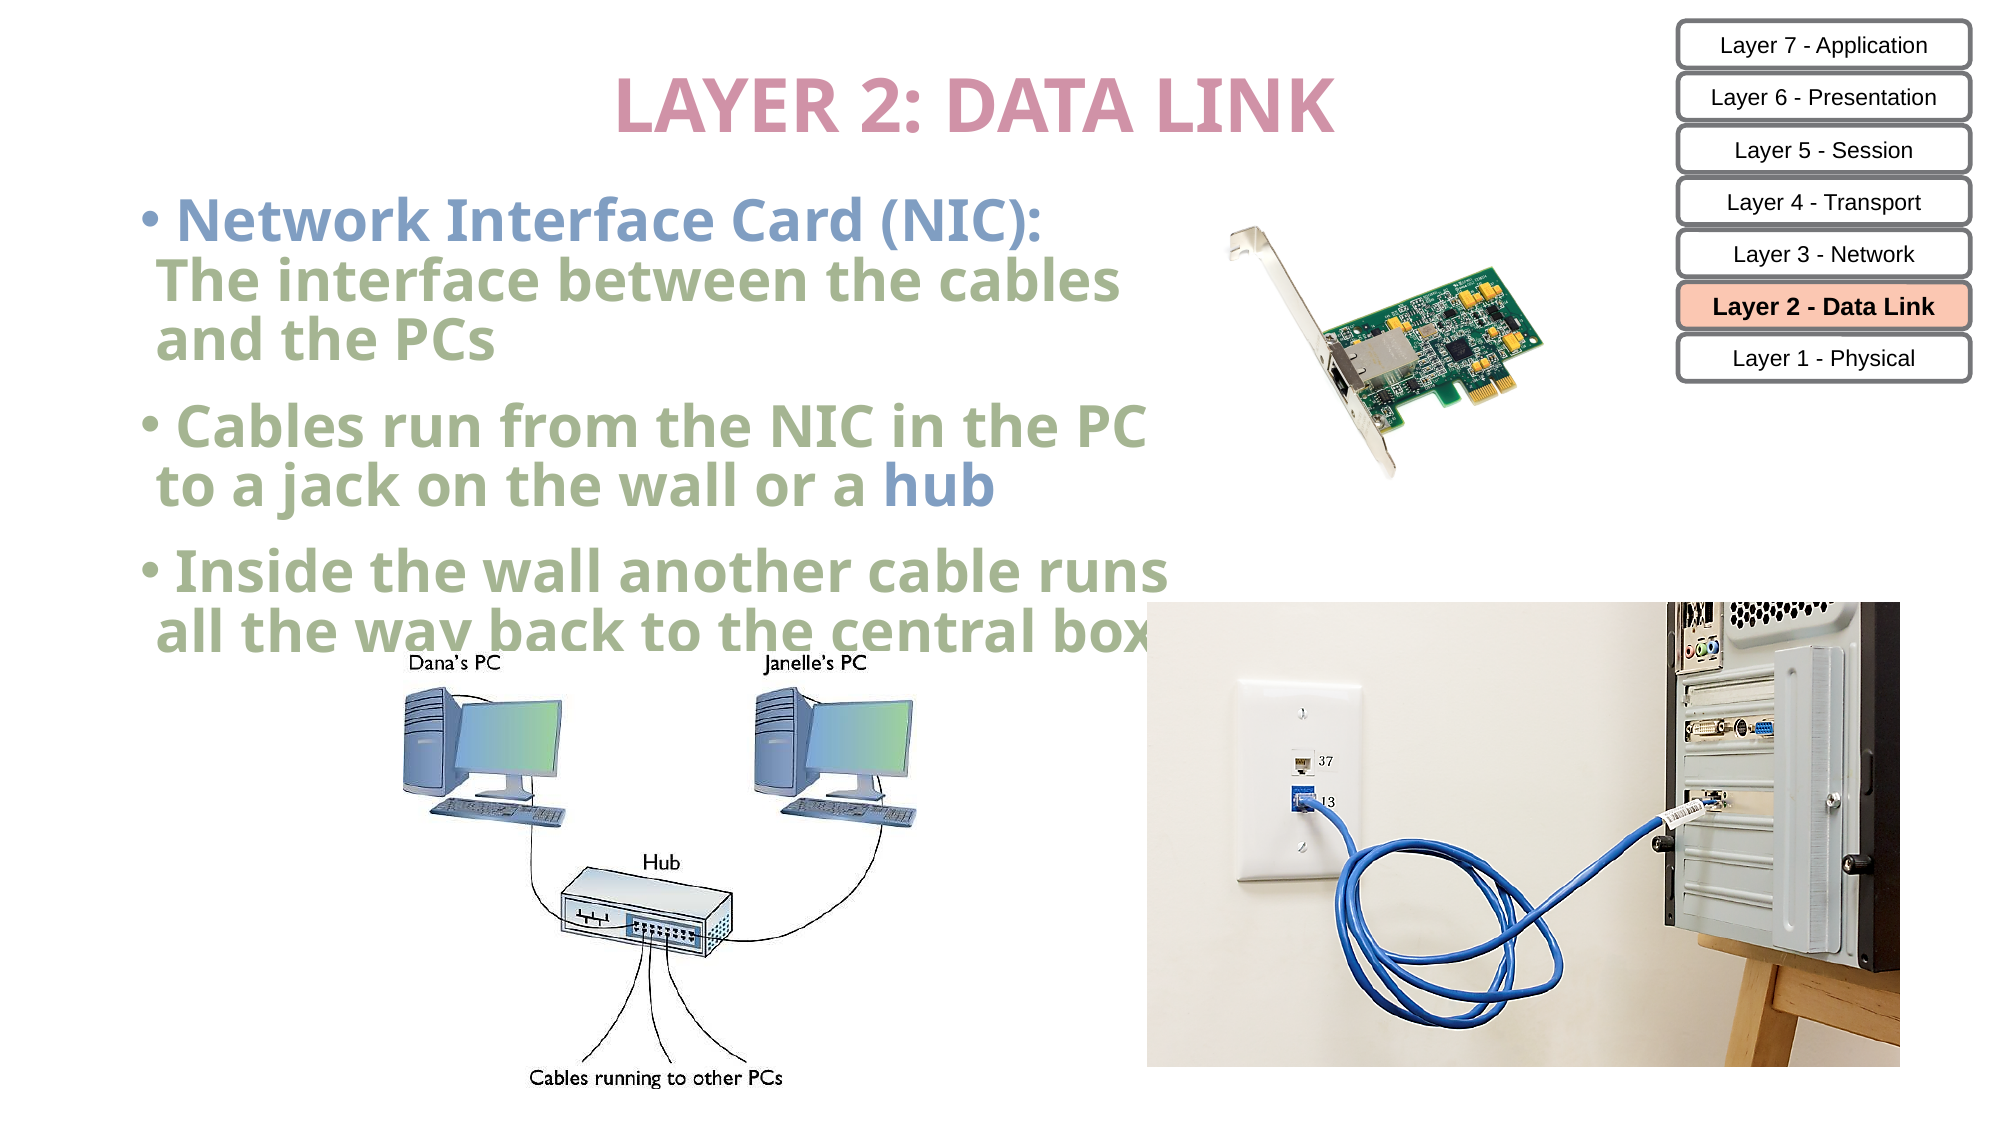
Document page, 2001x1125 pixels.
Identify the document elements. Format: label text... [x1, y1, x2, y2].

picture [1186, 213, 1565, 511]
picture [403, 651, 917, 1090]
text_box LAYER 2: DATA LINK [597, 50, 1351, 156]
list Network Interface Card (NIC): The interface between the cables and the PCs Cables run from the NIC in the PC to a jack on the wall or a hub Inside the wall another cable runs all the way back to the central box [124, 186, 1196, 1019]
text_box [1677, 20, 1971, 382]
picture [1147, 602, 1900, 1068]
